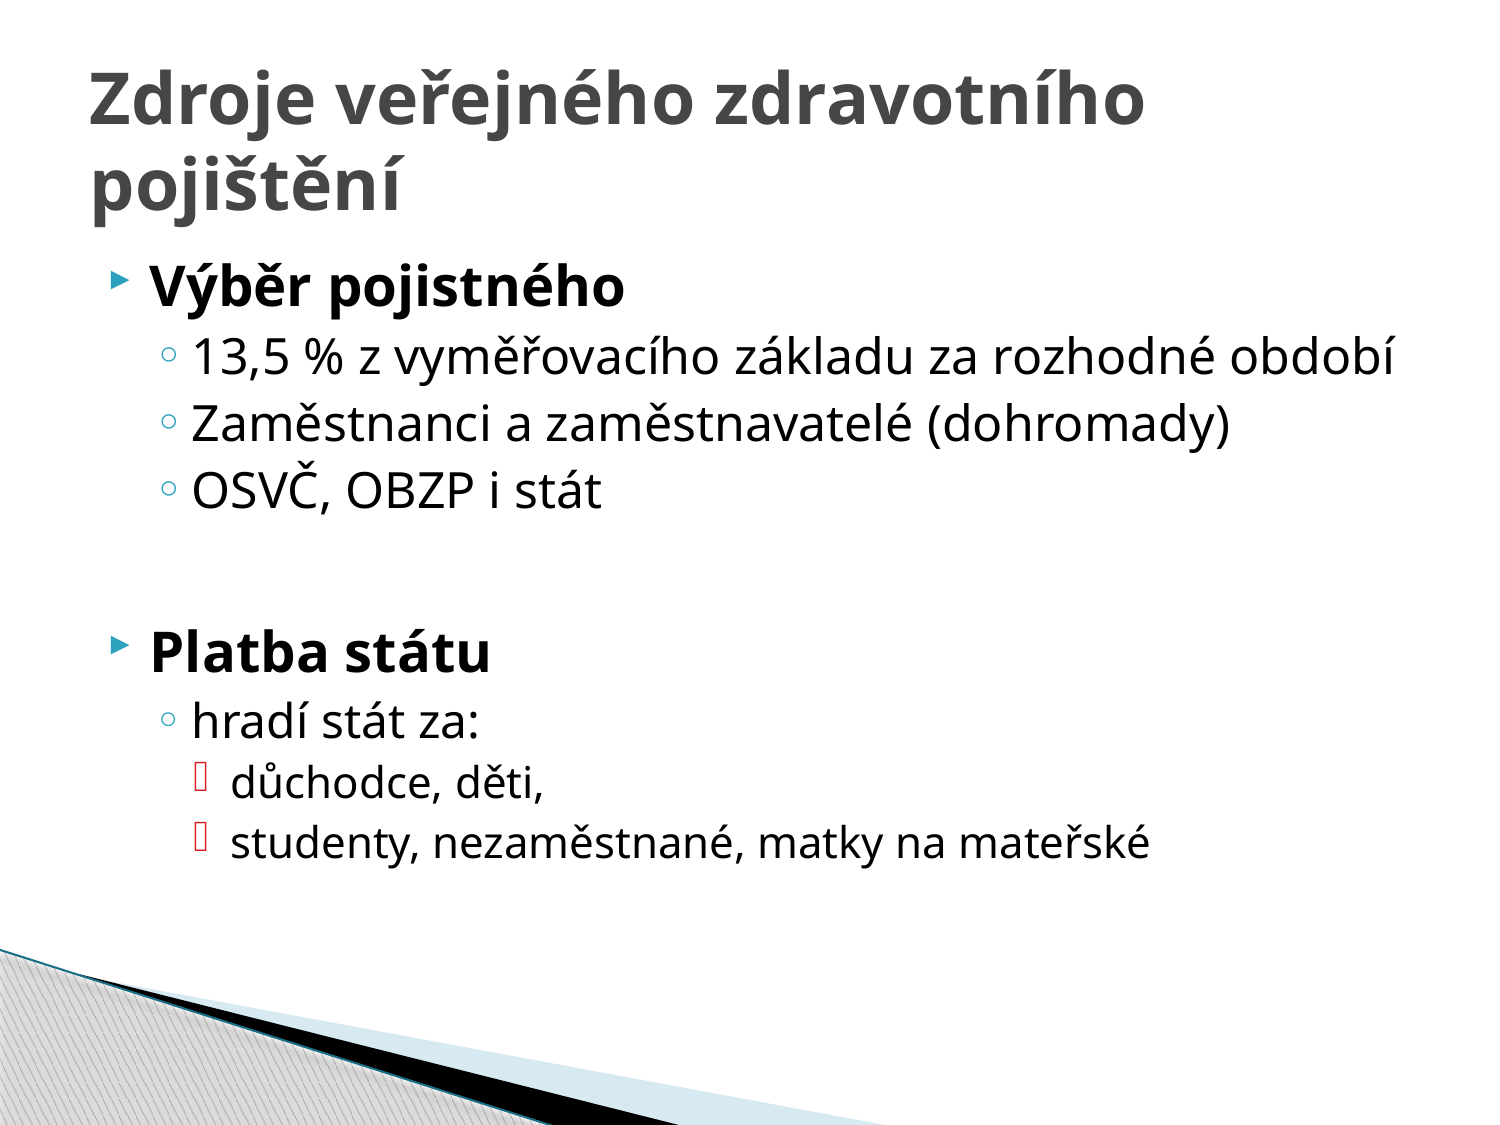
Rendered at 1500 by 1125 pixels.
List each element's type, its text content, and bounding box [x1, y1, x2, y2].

list Výběr pojistného 13,5 % z vyměřovacího základu za rozhodné období Zaměstnanci a zaměstnavatelé (dohromady) OSVČ, OBZP i stát Platba státu hradí stát za: důchodce, děti, studenty, nezaměstnané, matky na mateřské [75, 243, 1425, 986]
title Zdroje veřejného zdravotního pojištění [75, 45, 1425, 233]
